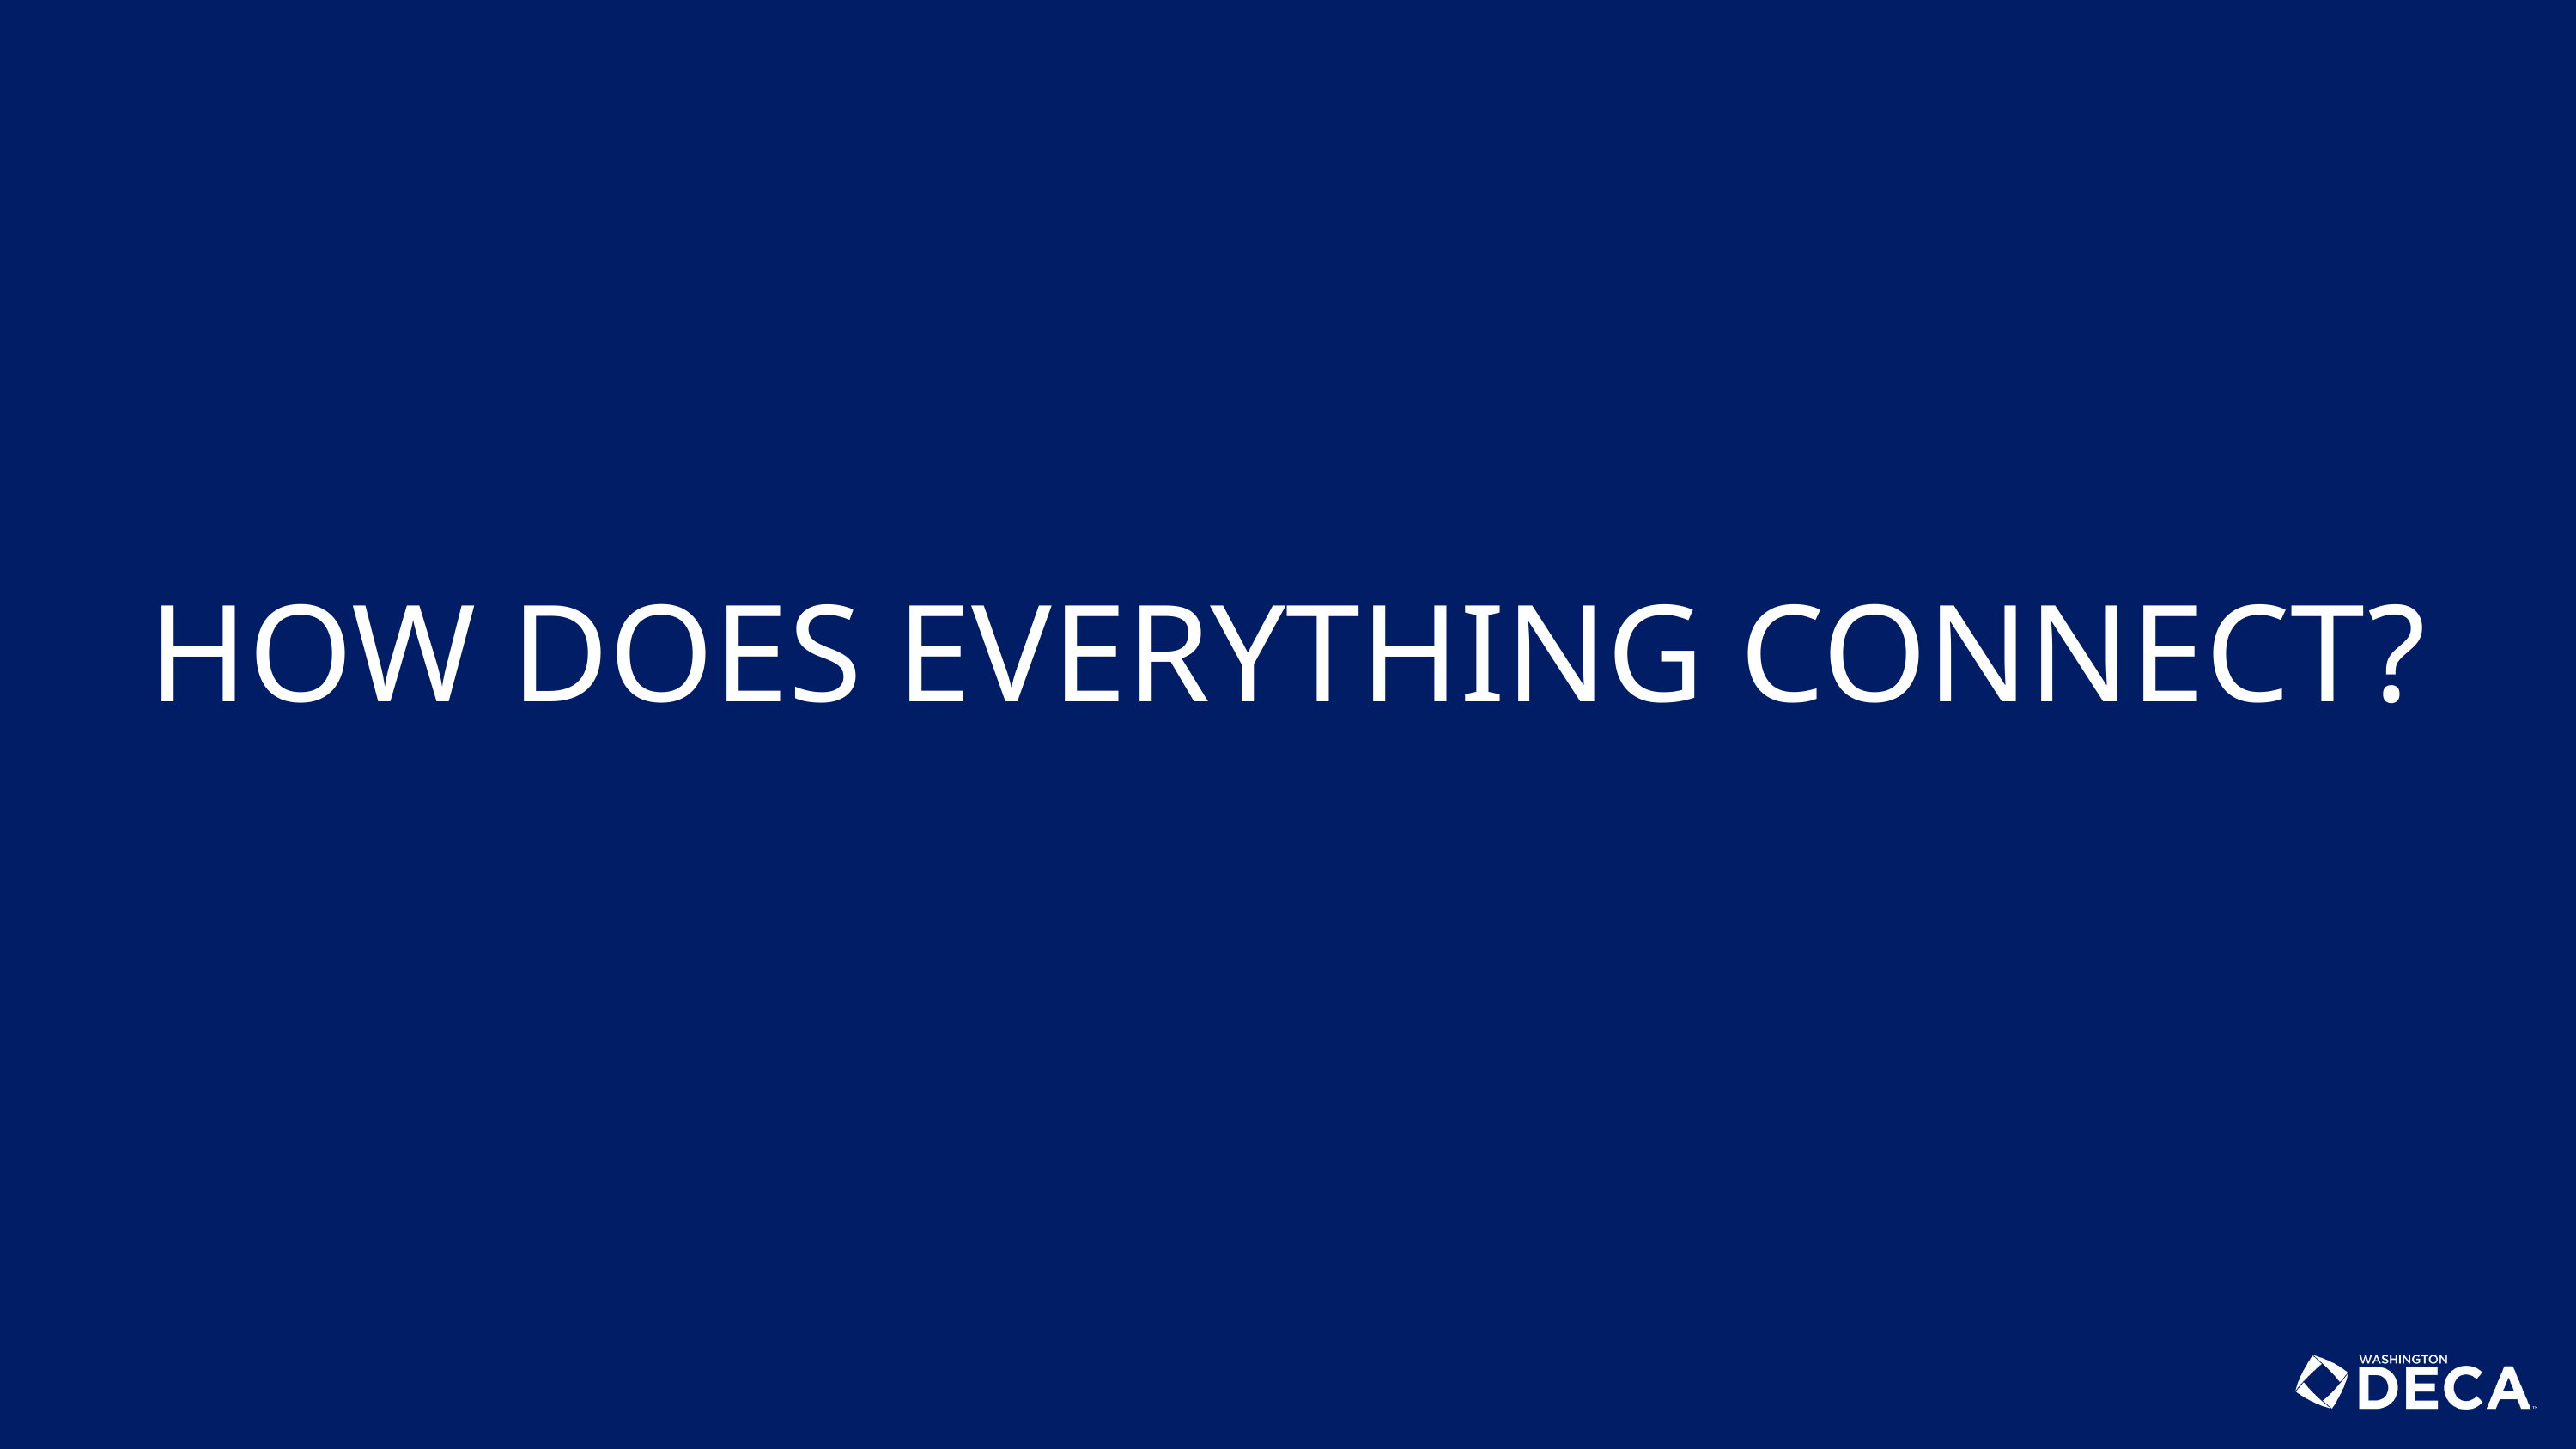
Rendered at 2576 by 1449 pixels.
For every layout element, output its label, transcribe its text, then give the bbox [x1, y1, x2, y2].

text_box HOW DOES EVERYTHING CONNECT? [144, 580, 2432, 729]
text_box [2295, 1353, 2537, 1410]
